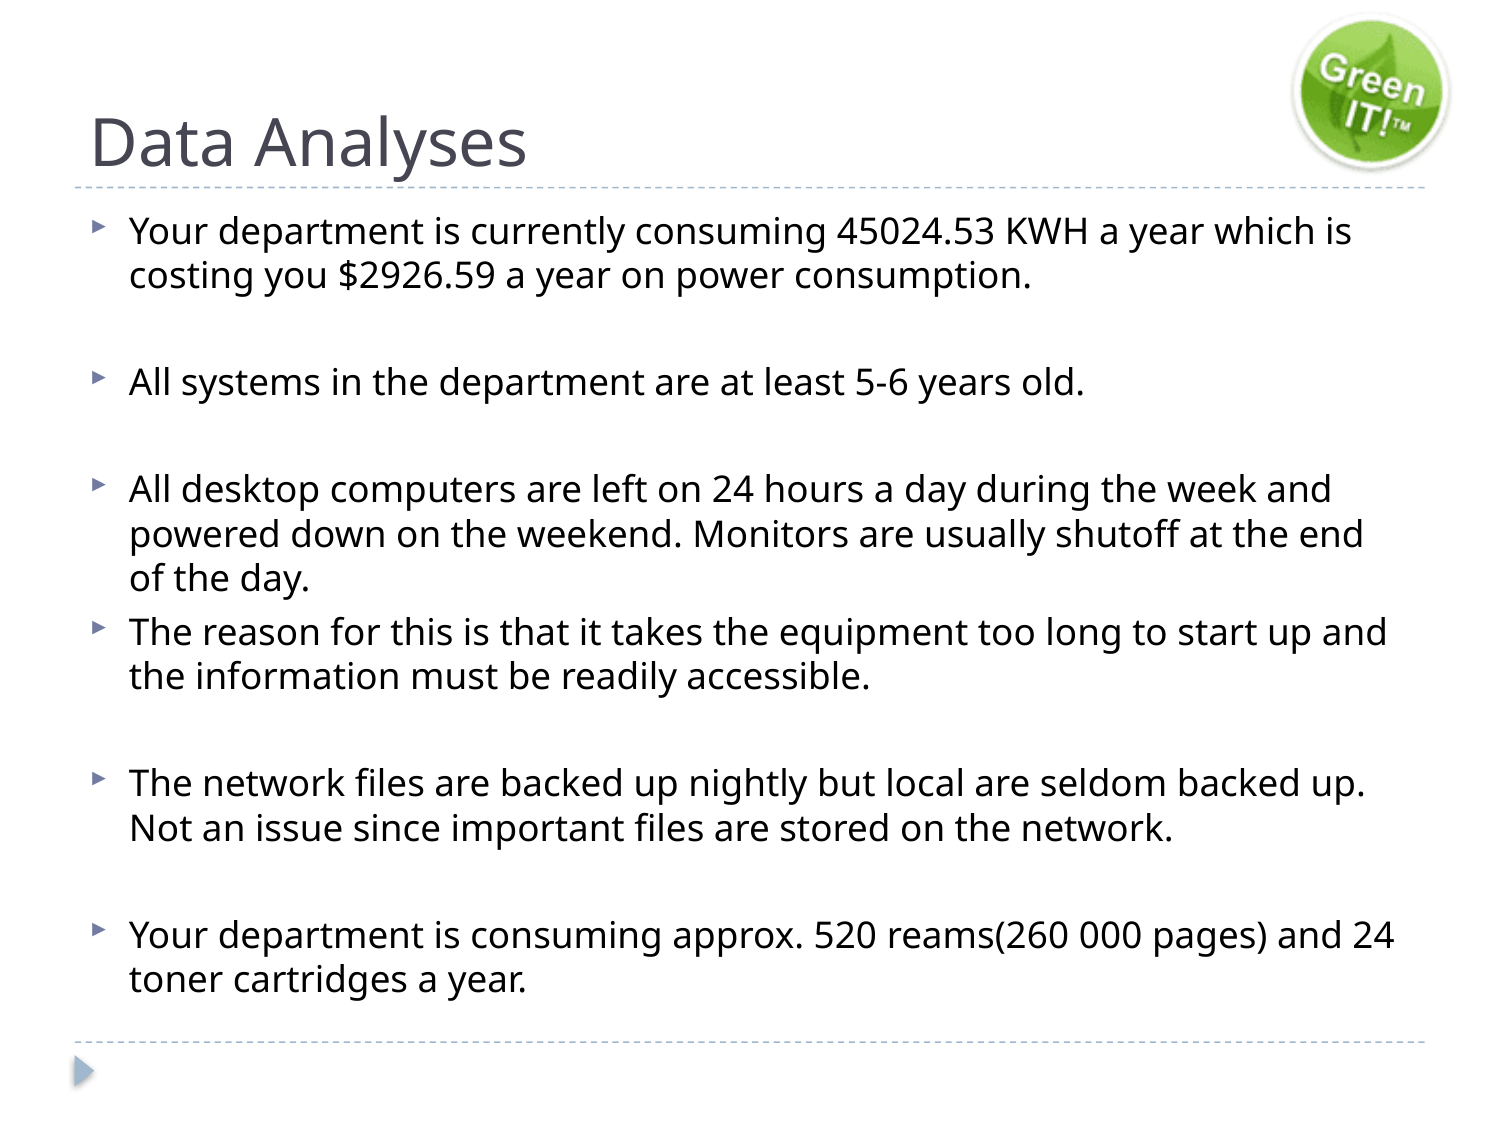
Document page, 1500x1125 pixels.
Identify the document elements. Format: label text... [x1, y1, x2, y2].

picture [1288, 11, 1454, 176]
title Data Analyses [75, 24, 1291, 188]
list Your department is currently consuming 45024.53 KWH a year which is costing you $2926.59 a year on power consumption. All systems in the department are at least 5-6 years old. All desktop computers are left on 24 hours a day during the week and powered down on the weekend. Monitors are usually shutoff at the end of the day. The reason for this is that it takes the equipment too long to start up and the information must be readily accessible. The network files are backed up nightly but local are seldom backed up. Not an issue since important files are stored on the network. Your department is consuming approx. 520 reams(260 000 pages) and 24 toner cartridges a year. [75, 200, 1425, 1010]
